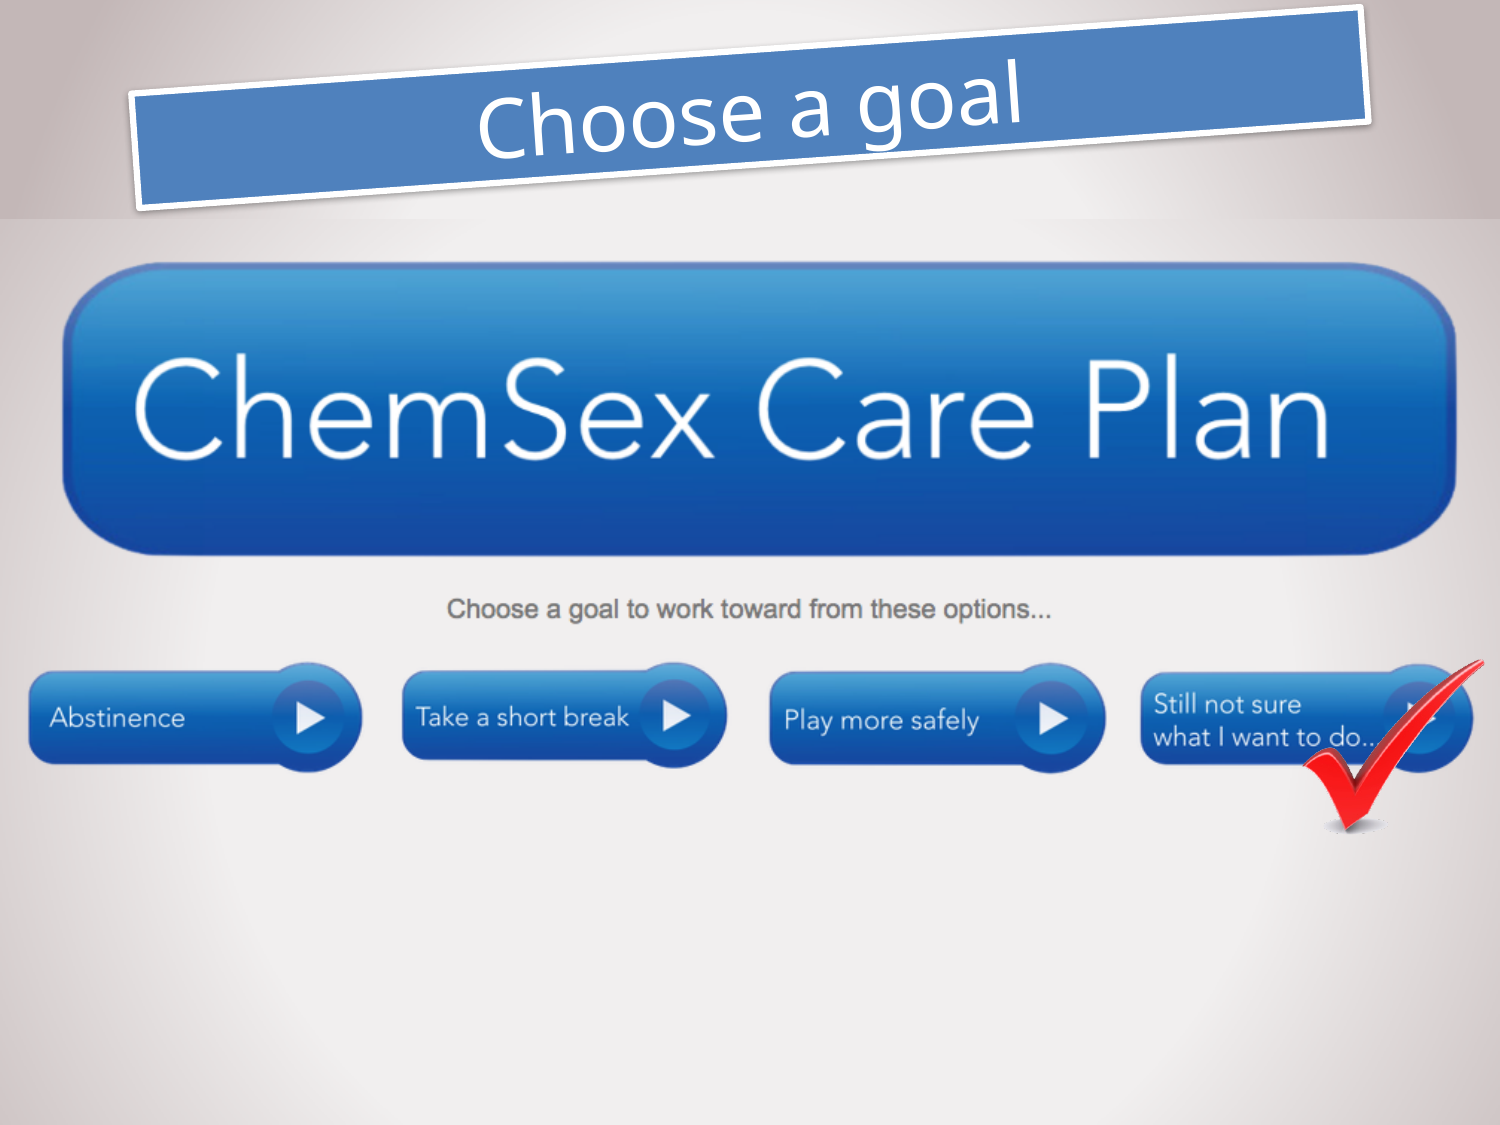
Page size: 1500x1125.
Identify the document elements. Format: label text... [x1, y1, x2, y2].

picture [0, 0, 1500, 1125]
text_box Choose a goal [128, 3, 1372, 212]
